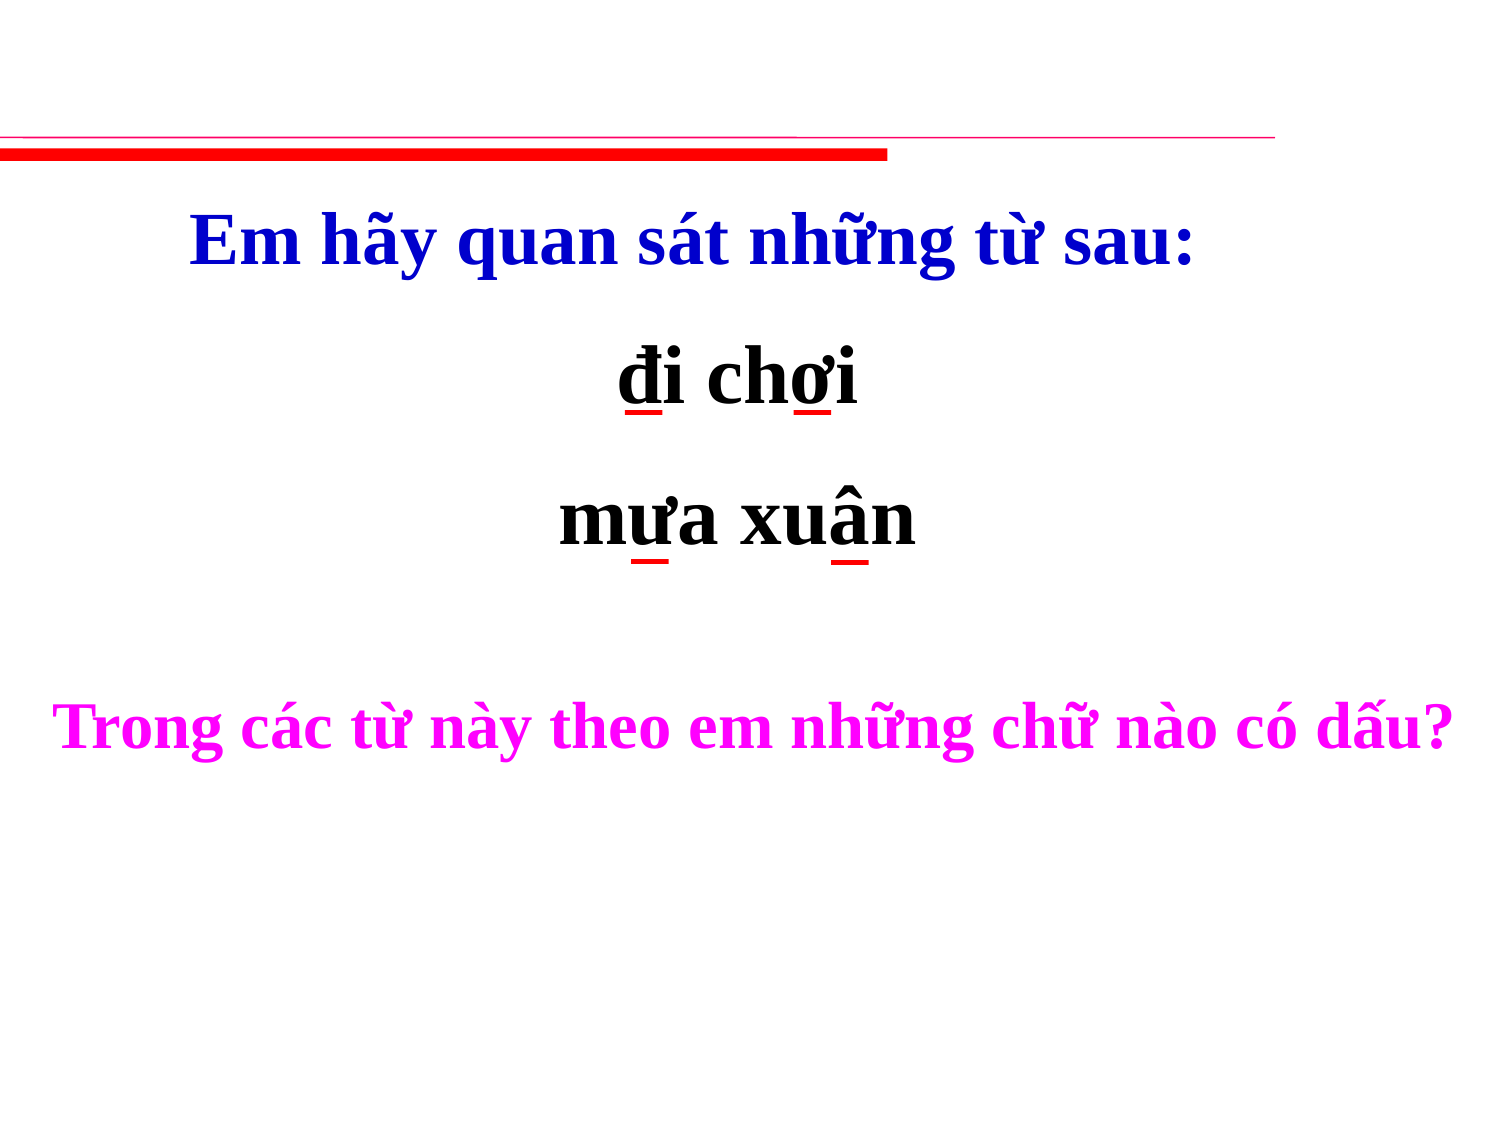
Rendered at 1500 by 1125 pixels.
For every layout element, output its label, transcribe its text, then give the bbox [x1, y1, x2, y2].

text_box Em hãy quan sát những từ sau: [174, 182, 1275, 312]
text_box Trong các từ này theo em những chữ nào có dấu? [37, 674, 1500, 770]
text_box đi chơi mưa xuân [6, 312, 1469, 569]
text_box [0, 148, 888, 161]
